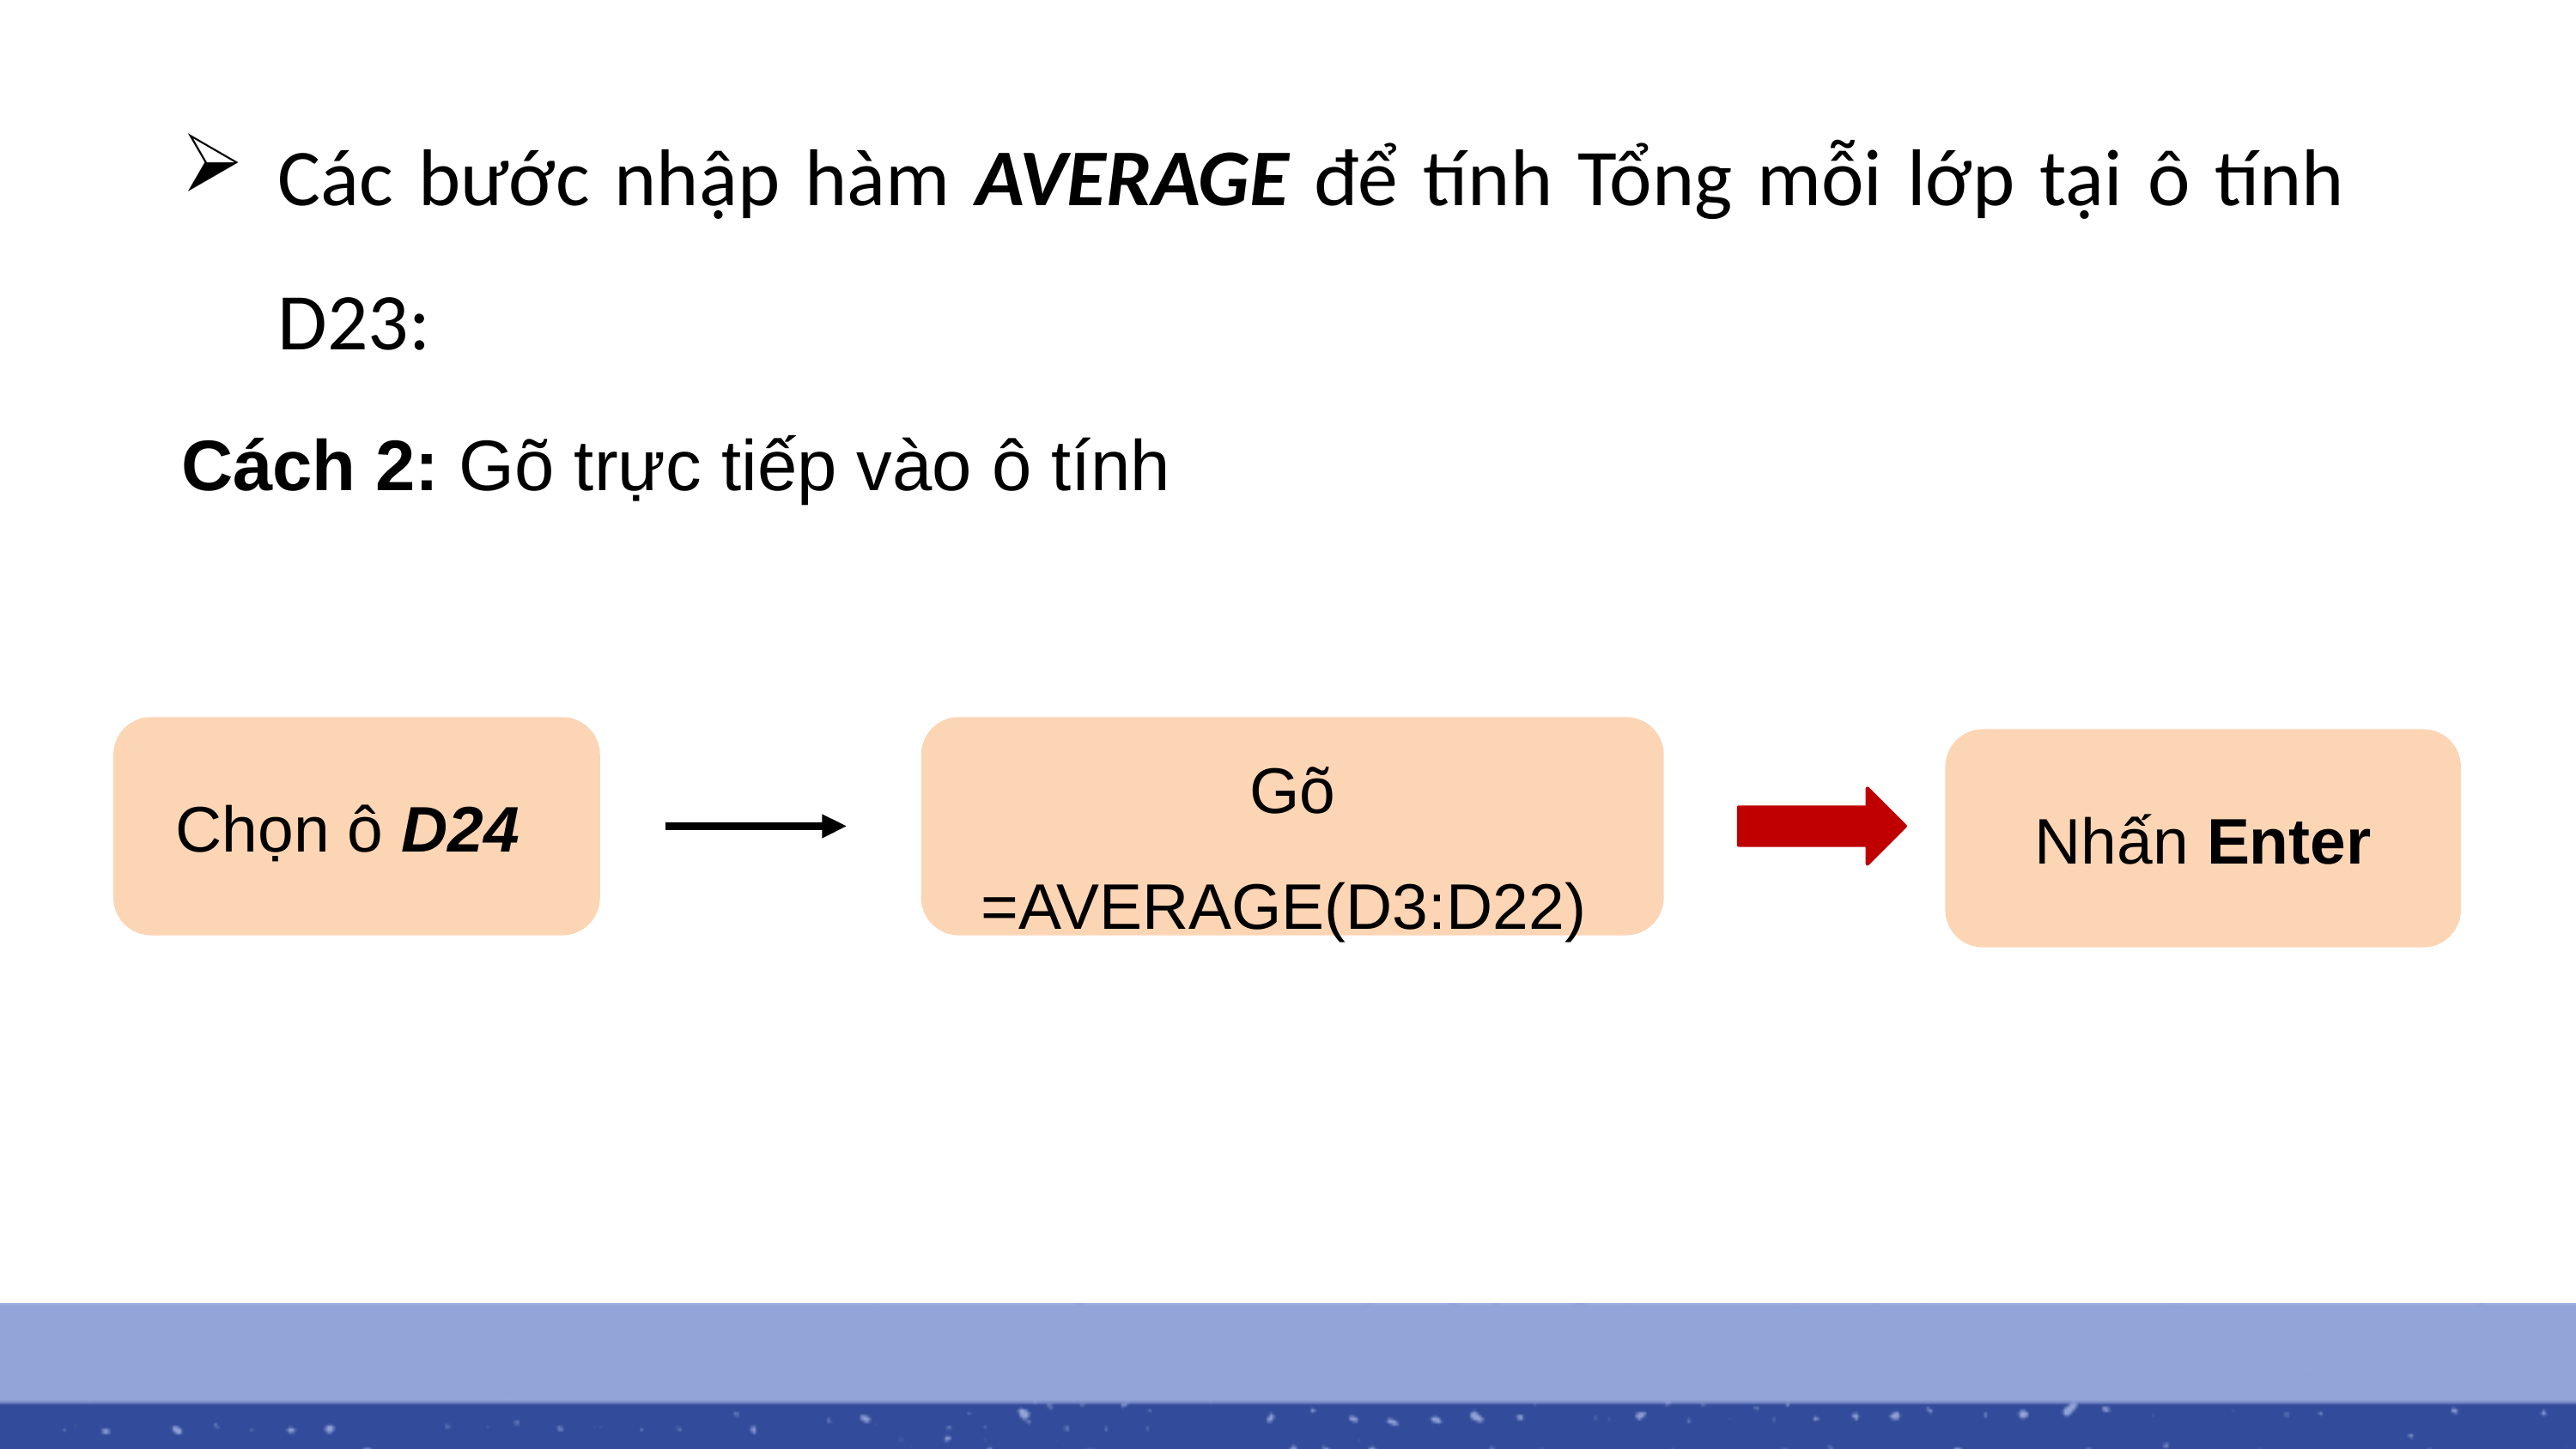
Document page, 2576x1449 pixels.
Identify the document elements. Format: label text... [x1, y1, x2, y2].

text_box Nhấn Enter [1945, 729, 2461, 948]
text_box Chọn ô D24 [113, 717, 600, 936]
text_box Các bước nhập hàm AVERAGE để tính Tổng mỗi lớp tại ô tính D23: [168, 70, 2359, 373]
picture [0, 1303, 2576, 1449]
text_box [1736, 786, 1907, 866]
text_box Gõ =AVERAGE(D3:D22) [920, 717, 1664, 936]
text_box Cách 2: Gõ trực tiếp vào ô tính [168, 412, 1210, 512]
